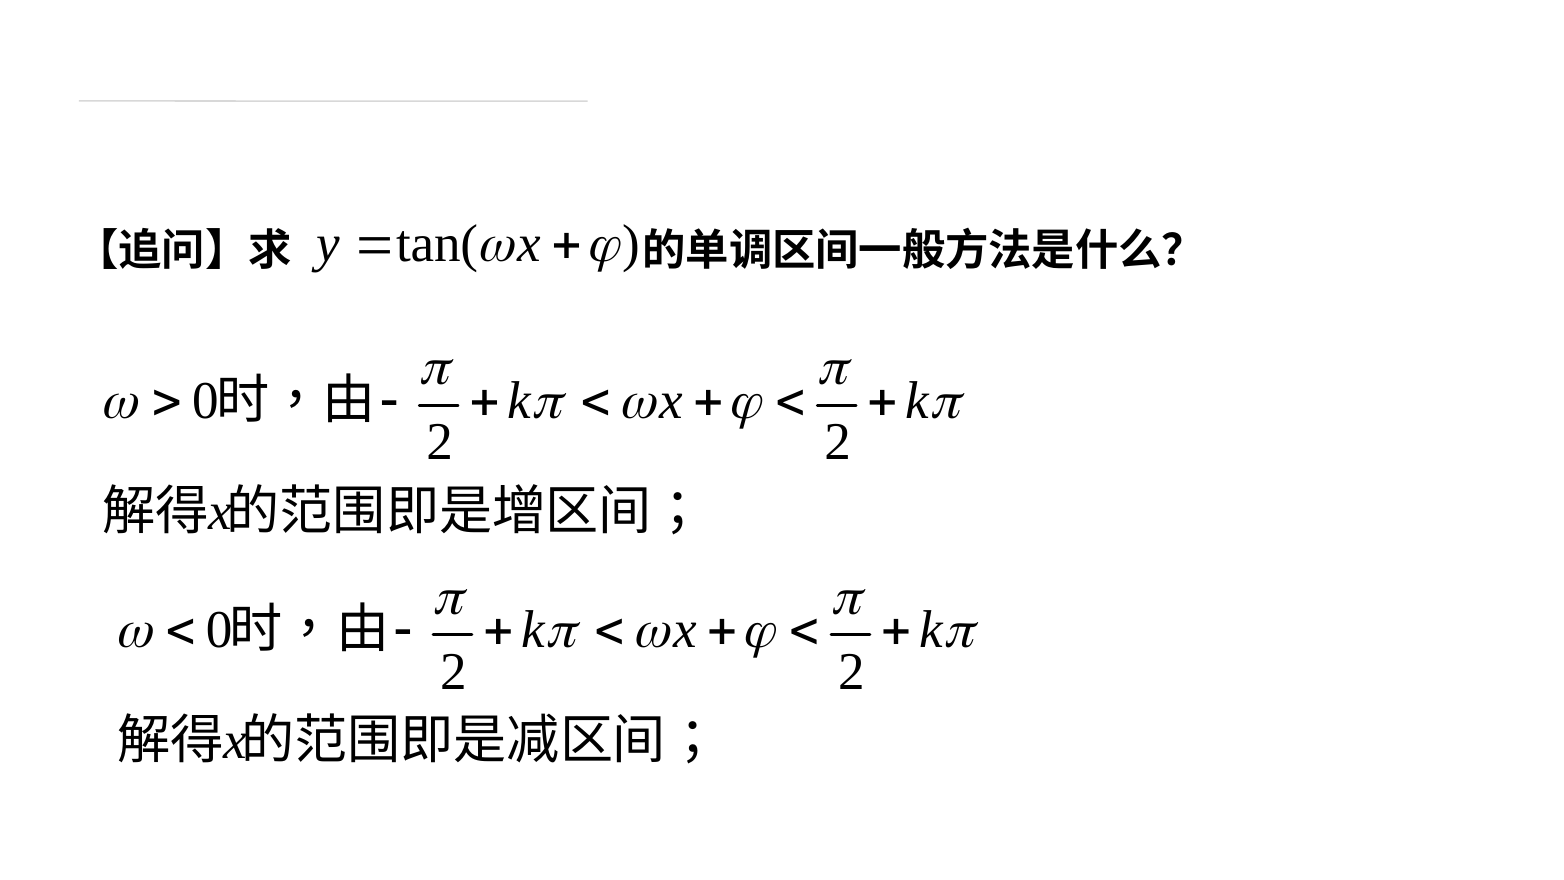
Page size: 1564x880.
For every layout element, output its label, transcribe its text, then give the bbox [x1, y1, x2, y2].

text_box 【追问】求 的单调区间一般方法是什么？ [60, 188, 1403, 282]
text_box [109, 562, 990, 775]
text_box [95, 333, 976, 546]
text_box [303, 212, 649, 284]
